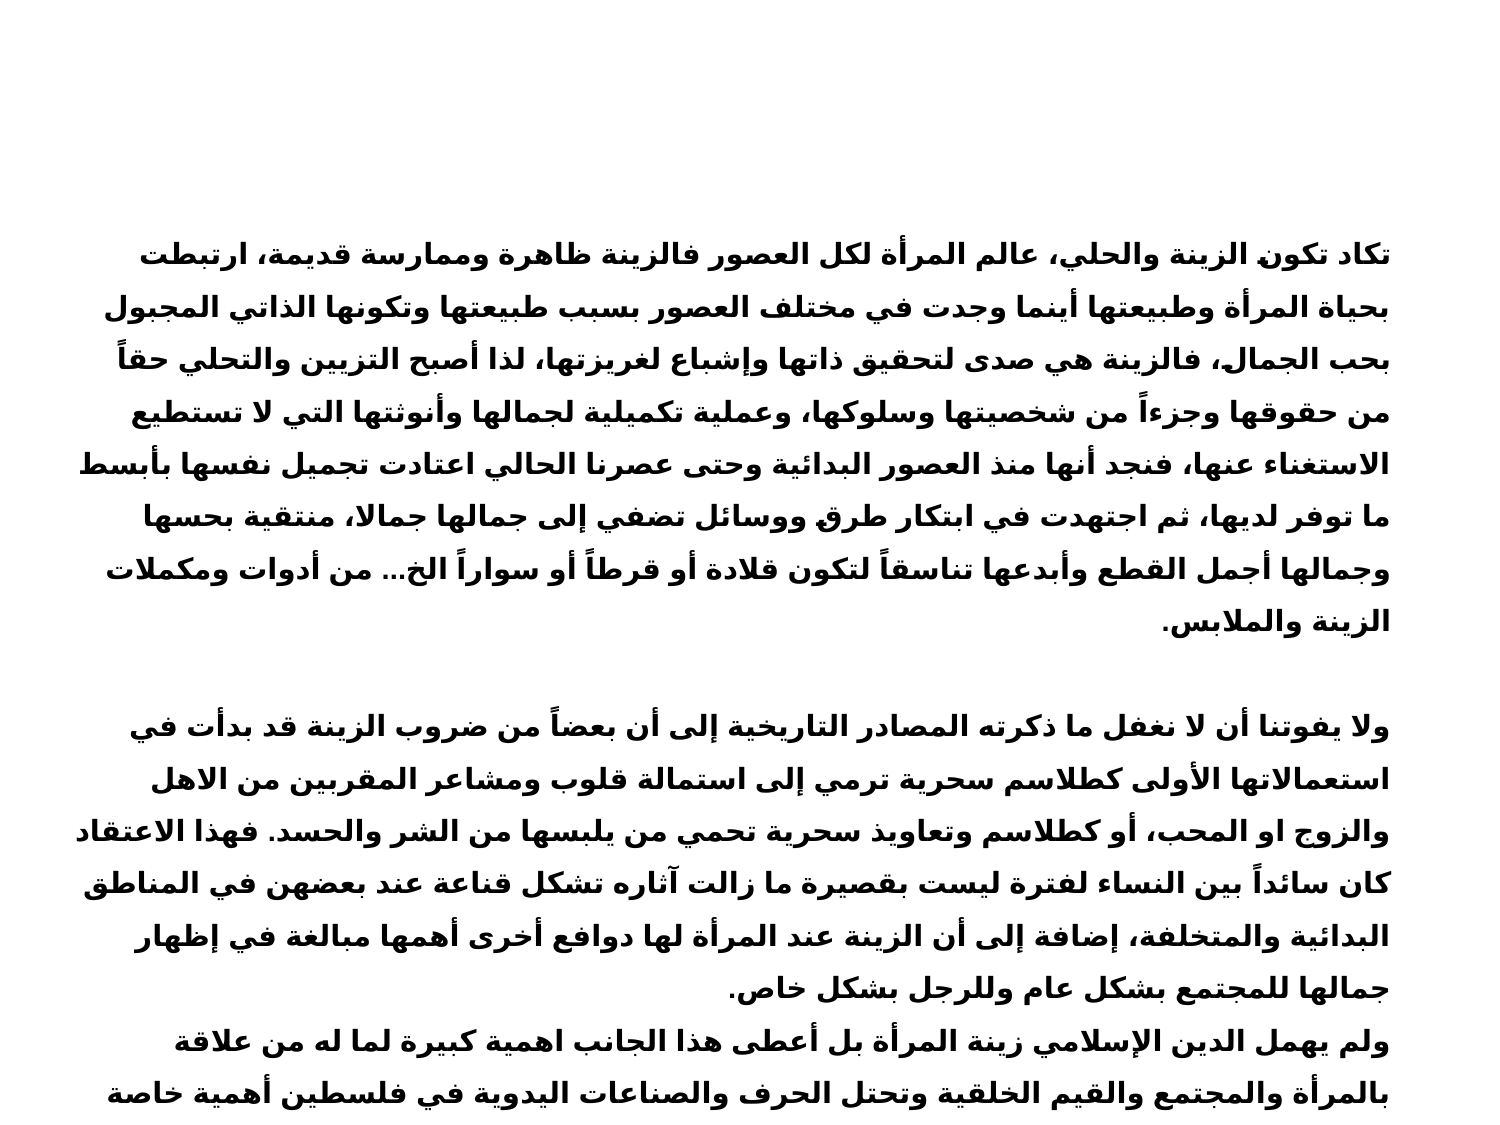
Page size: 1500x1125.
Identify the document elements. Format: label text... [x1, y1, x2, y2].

text_box تكاد تكون الزينة والحلي، عالم المرأة لكل العصور فالزينة ظاهرة وممارسة قديمة، ارتبطت بحياة المرأة وطبيعتها أينما وجدت في مختلف العصور بسبب طبيعتها وتكونها الذاتي المجبول بحب الجمال، فالزينة هي صدى لتحقيق ذاتها وإشباع لغريزتها، لذا أصبح التزيين والتحلي حقاً من حقوقها وجزءاً من شخصيتها وسلوكها، وعملية تكميلية لجمالها وأنوثتها التي لا تستطيع الاستغناء عنها، فنجد أنها منذ العصور البدائية وحتى عصرنا الحالي اعتادت تجميل نفسها بأبسط ما توفر لديها، ثم اجتهدت في ابتكار طرق ووسائل تضفي إلى جمالها جمالا، منتقية بحسها وجمالها أجمل القطع وأبدعها تناسقاً لتكون قلادة أو قرطاً أو سواراً الخ... من أدوات ومكملات الزينة والملابس. ولا يفوتنا أن لا نغفل ما ذكرته المصادر التاريخية إلى أن بعضاً من ضروب الزينة قد بدأت في استعمالاتها الأولى كطلاسم سحرية ترمي إلى استمالة قلوب ومشاعر المقربين من الاهل والزوج او المحب، أو كطلاسم وتعاويذ سحرية تحمي من يلبسها من الشر والحسد. فهذا الاعتقاد كان سائداً بين النساء لفترة ليست بقصيرة ما زالت آثاره تشكل قناعة عند بعضهن في المناطق البدائية والمتخلفة، إضافة إلى أن الزينة عند المرأة لها دوافع أخرى أهمها مبالغة في إظهار جمالها للمجتمع بشكل عام وللرجل بشكل خاص. ولم يهمل الدين الإسلامي زينة المرأة بل أعطى هذا الجانب اهمية كبيرة لما له من علاقة بالمرأة والمجتمع والقيم الخلقية وتحتل الحرف والصناعات اليدوية في فلسطين أهمية خاصة بين مختلف القطاعات الانتاجية نظراً للبعدين التراثي والاقتصادي. ومن انواع الحرف الفلسطينية التقليدية هي حرفة الحلي التي هي موضوع بحثنا في هذه الورقة. [58, 175, 1407, 1125]
